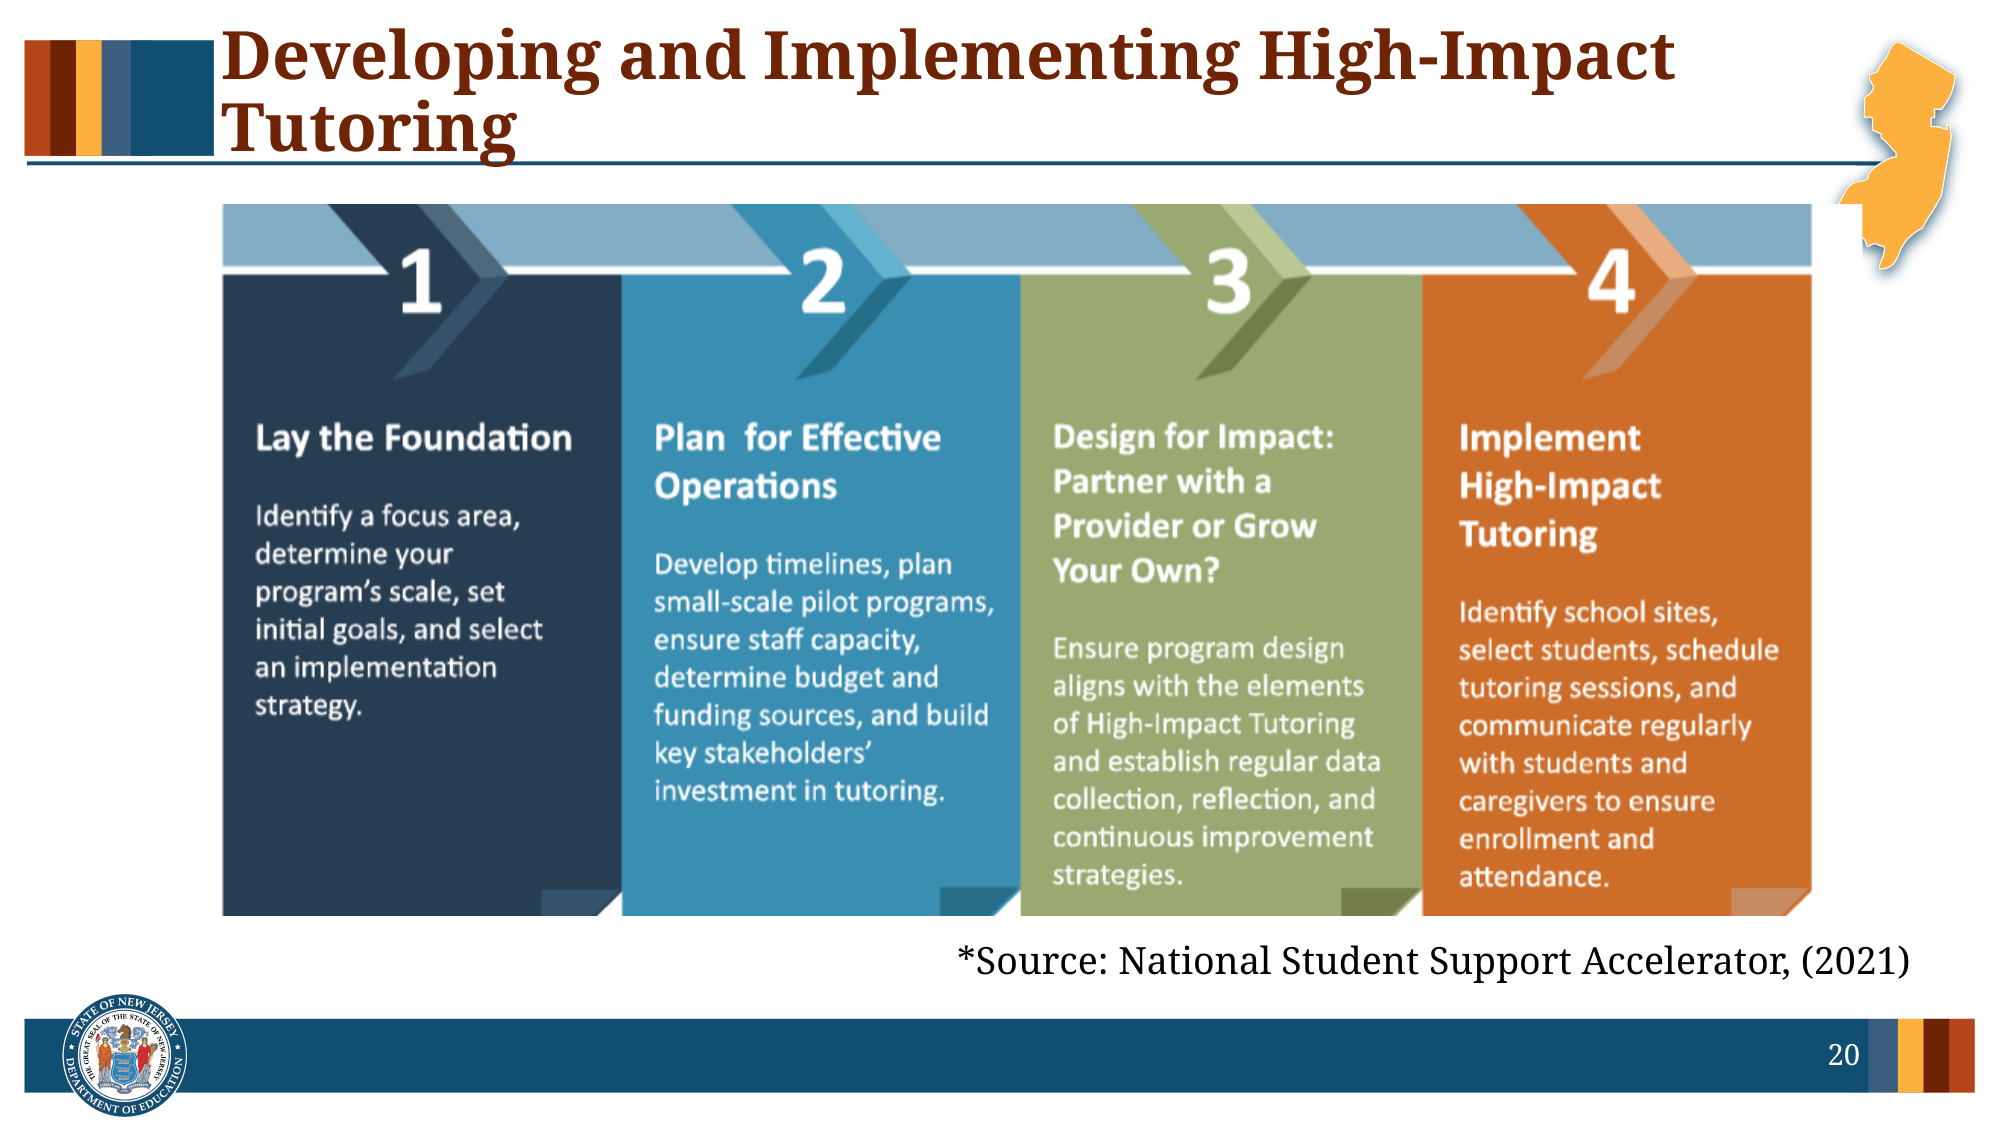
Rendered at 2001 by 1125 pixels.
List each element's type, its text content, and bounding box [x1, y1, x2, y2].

list *Source: National Student Support Accelerator, (2021) [327, 925, 1937, 1017]
slide_number 20 [1425, 1026, 1876, 1087]
picture [24, 992, 1975, 1119]
title Developing and Implementing High-Impact Tutoring [206, 21, 1896, 167]
picture [24, 26, 1976, 916]
